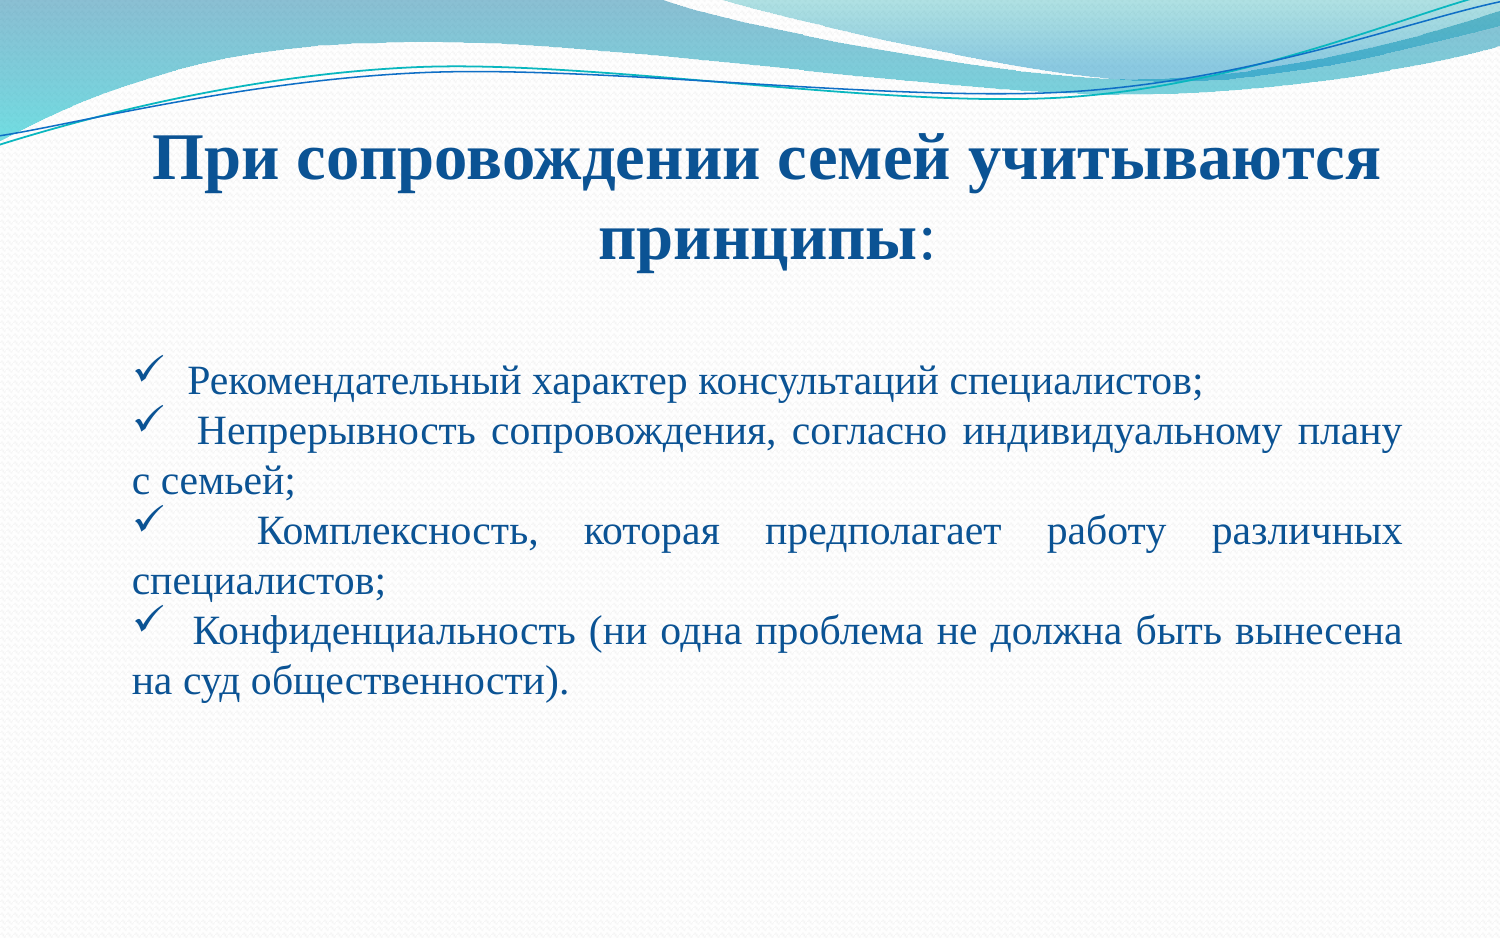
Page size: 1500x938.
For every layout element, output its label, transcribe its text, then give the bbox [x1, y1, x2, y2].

text_box При сопровождении семей учитываются принципы: Рекомендательный характер консультаций специалистов; Непрерывность сопровождения, согласно индивидуальному плану с семьей; Комплексность, которая предполагает работу различных специалистов; Конфиденциальность (ни одна проблема не должна быть вынесена на суд общественности). [117, 105, 1418, 711]
